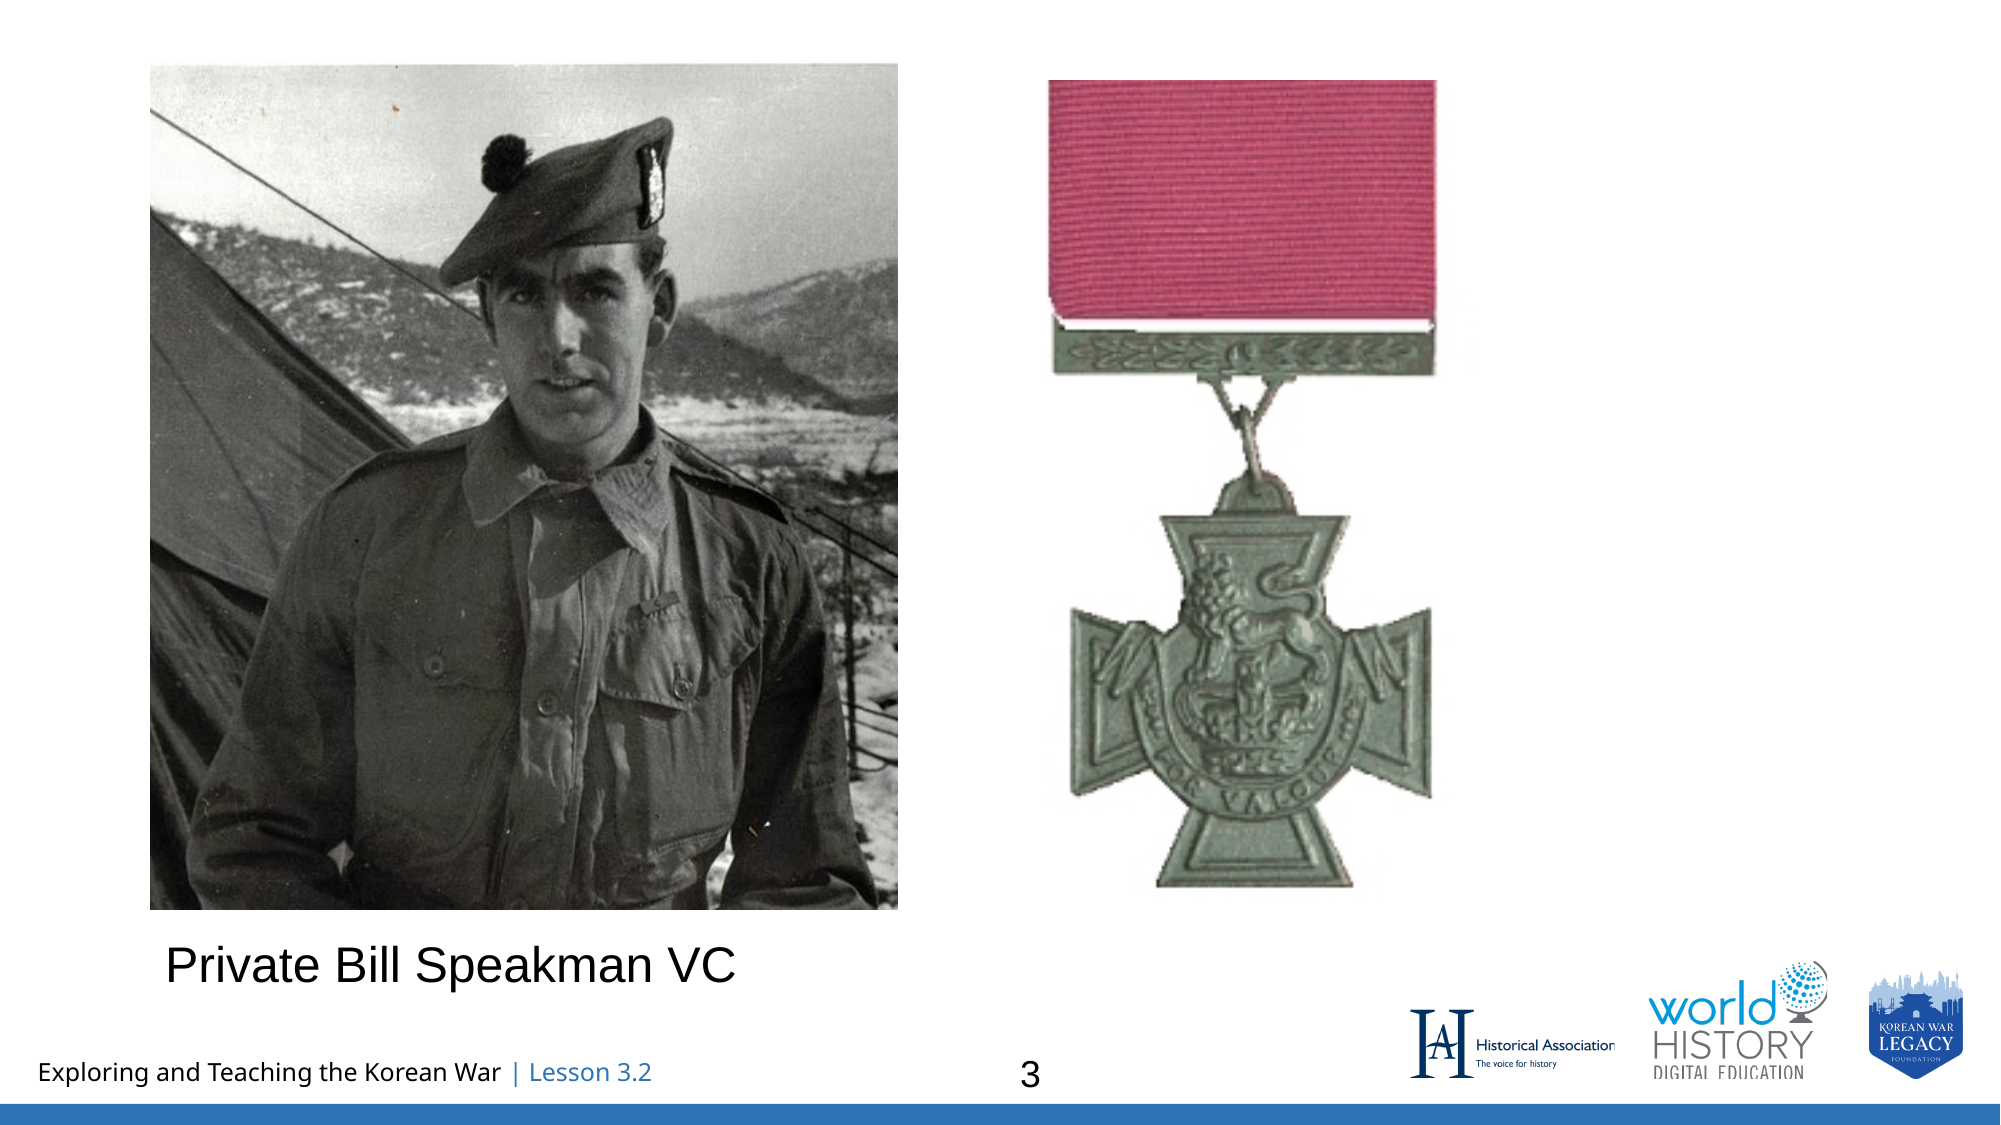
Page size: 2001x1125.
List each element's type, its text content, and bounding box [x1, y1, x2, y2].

slide_number 3 [650, 1042, 1412, 1103]
picture [150, 59, 898, 910]
text_box Private Bill Speakman VC [150, 925, 898, 1000]
picture [1001, 80, 1486, 926]
picture [1869, 965, 1963, 1079]
